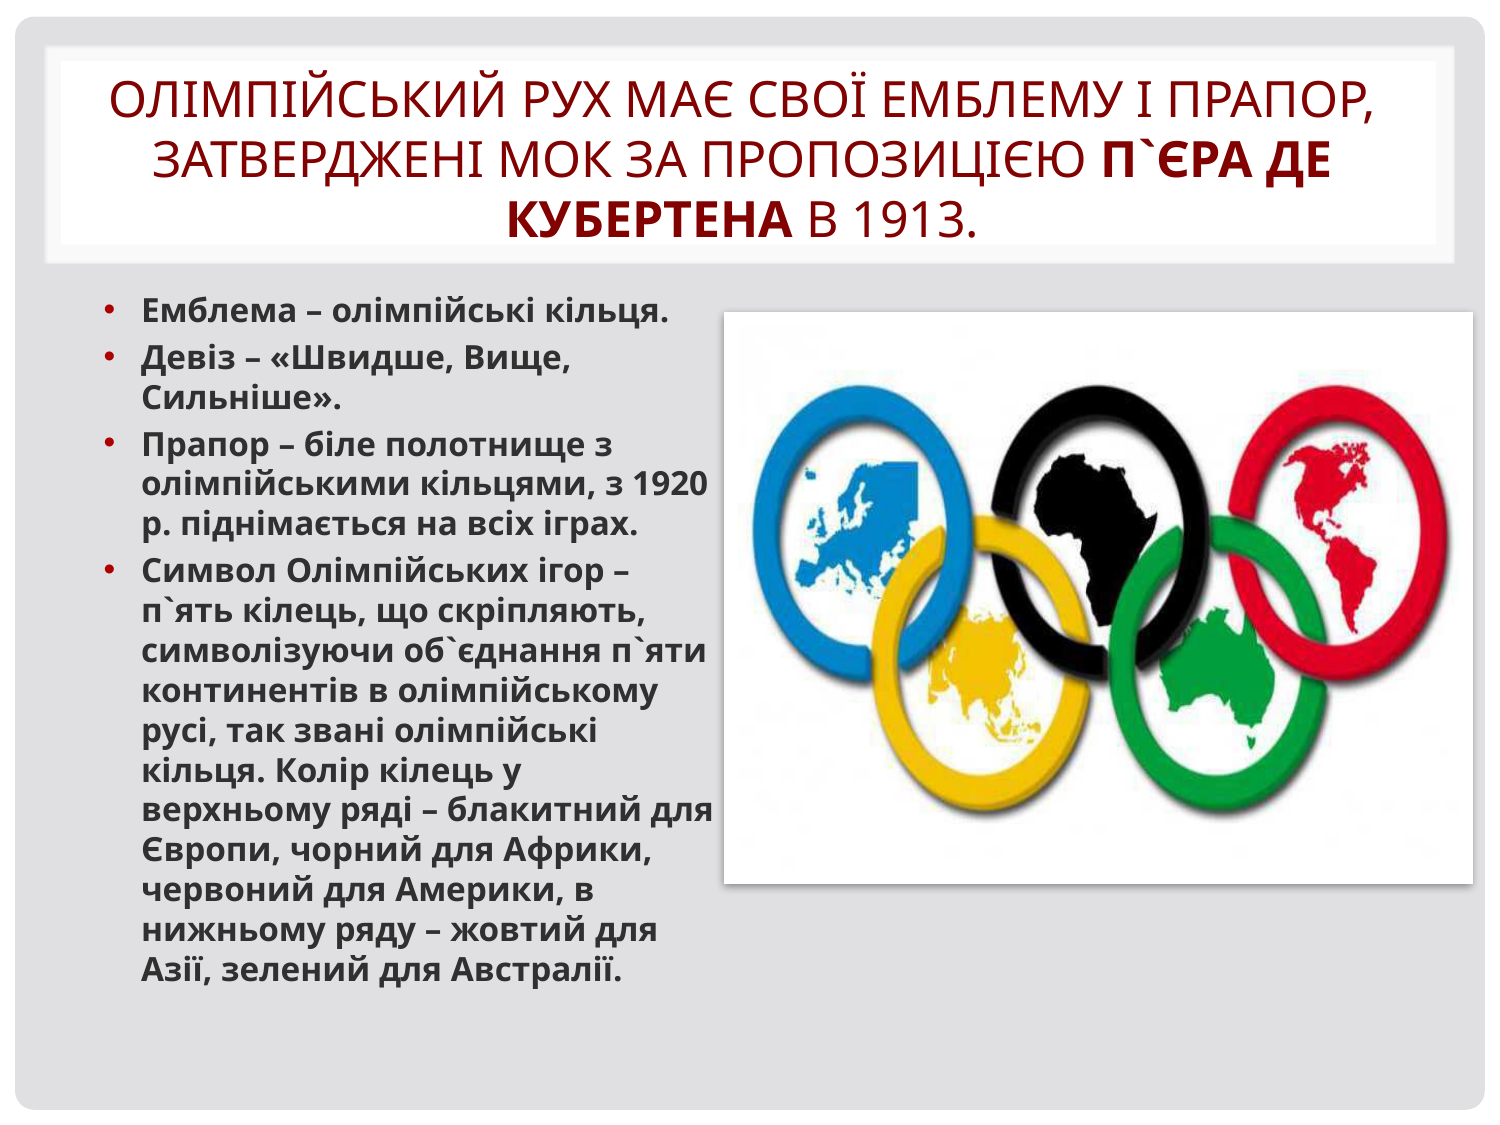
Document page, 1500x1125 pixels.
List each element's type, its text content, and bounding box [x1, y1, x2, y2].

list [737, 326, 1459, 870]
title Олімпійський рух має свої емблему і прапор, затверджені МОК за пропозицією П`єра де Кубертена в 1913. [64, 101, 1420, 273]
list Емблема – олімпійські кільця. Девіз – «Швидше, Вище, Сильніше». Прапор – біле полотнище з олімпійськими кільцями, з 1920 р. піднімається на всіх іграх. Символ Олімпійських ігор – п`ять кілець, що скріпляють, символізуючи об`єднання п`яти континентів в олімпійському русі, так звані олімпійські кільця. Колір кілець у верхньому ряді – блакитний для Європи, чорний для Африки, червоний для Америки, в нижньому ряду – жовтий для Азії, зелений для Австралії. [69, 281, 733, 1006]
